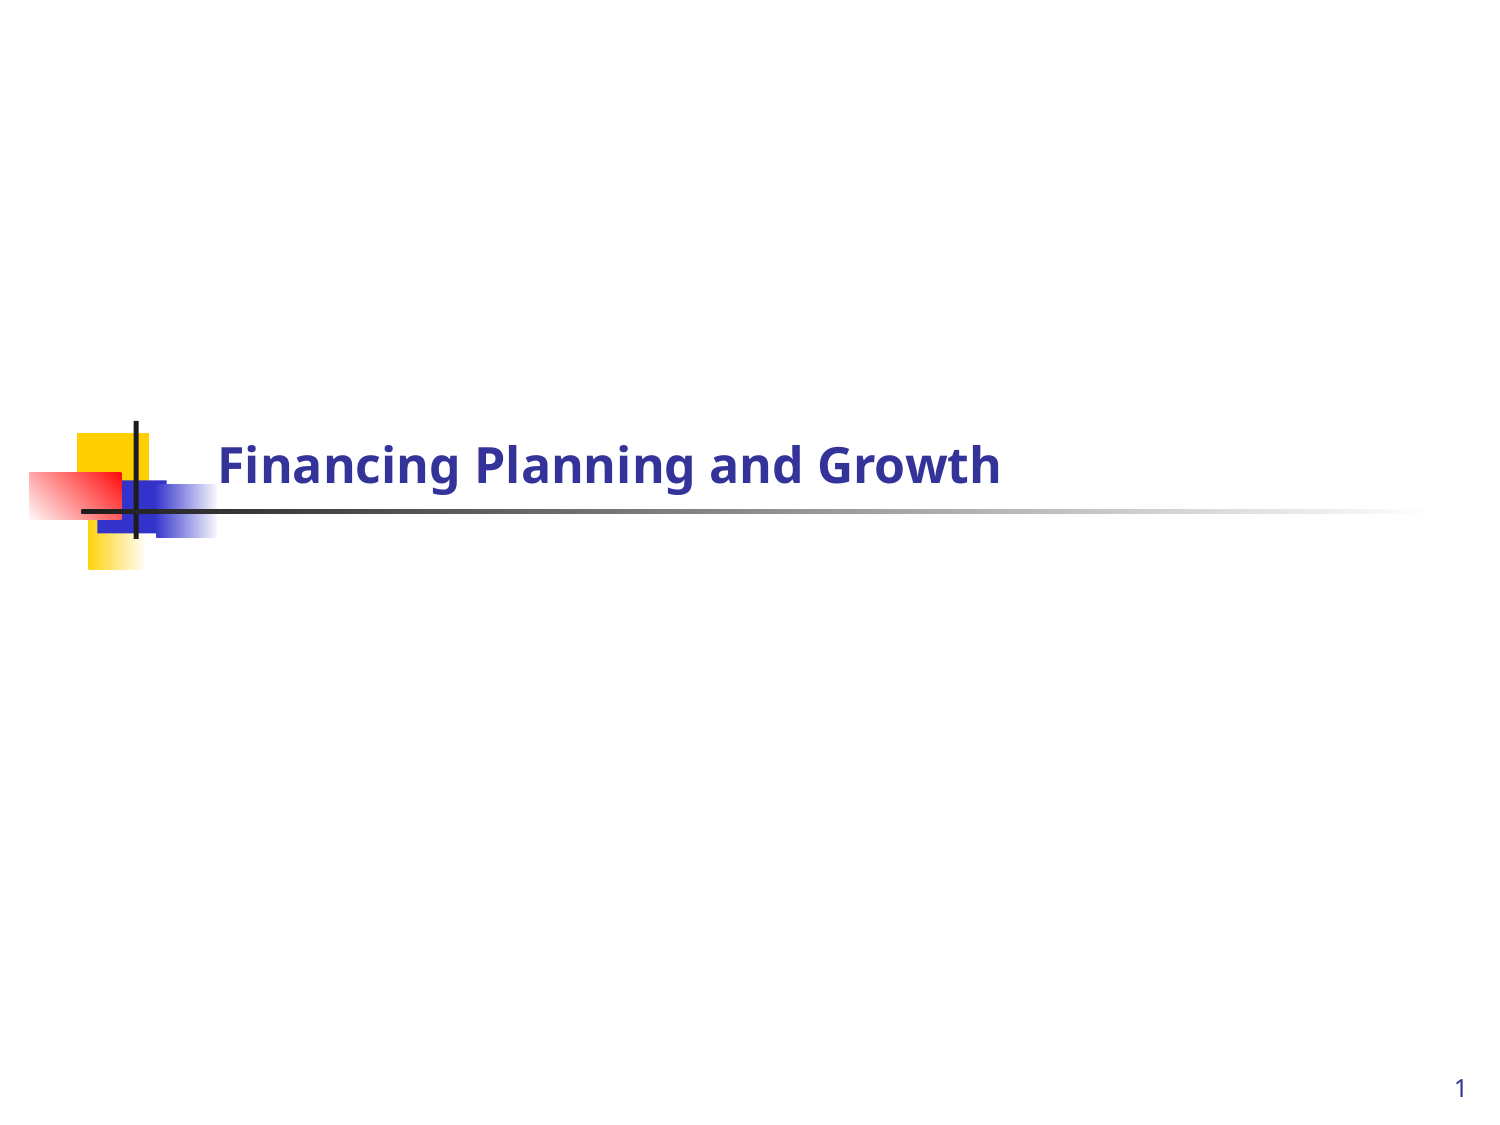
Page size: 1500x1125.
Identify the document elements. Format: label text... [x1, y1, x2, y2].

title Financing Planning and Growth [202, 320, 1122, 502]
slide_number 1 [1132, 1054, 1484, 1114]
